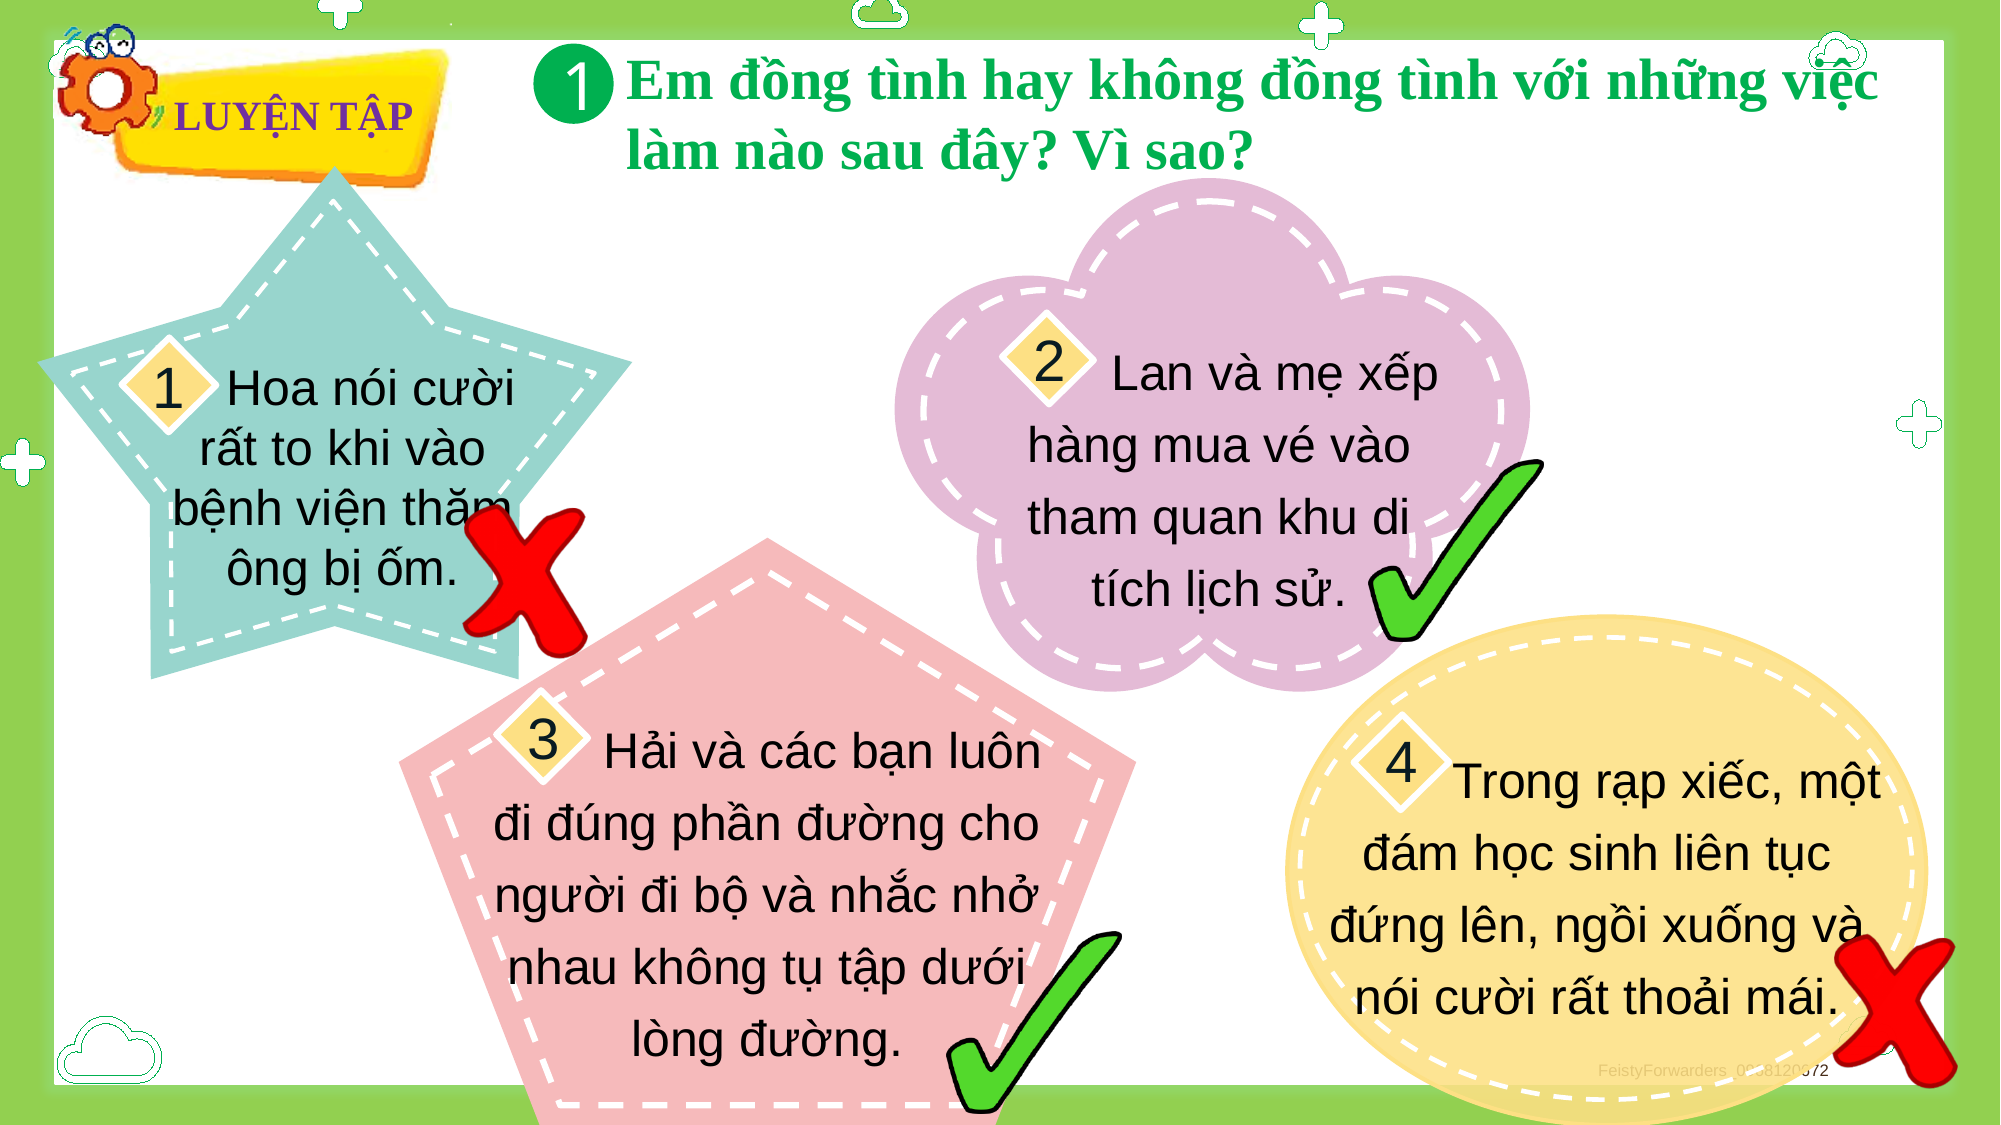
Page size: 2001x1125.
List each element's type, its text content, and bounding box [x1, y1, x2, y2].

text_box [1287, 616, 1927, 1125]
picture [1829, 933, 1968, 1091]
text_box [894, 177, 1531, 692]
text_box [398, 537, 1137, 1125]
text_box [53, 18, 452, 164]
picture [459, 504, 593, 657]
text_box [36, 165, 633, 680]
picture [1367, 459, 1544, 642]
text_box 1 [533, 43, 611, 124]
text_box Em đồng tình hay không đồng tình với những việc làm nào sau đây? Vì sao? [611, 33, 1896, 189]
picture [945, 931, 1122, 1114]
